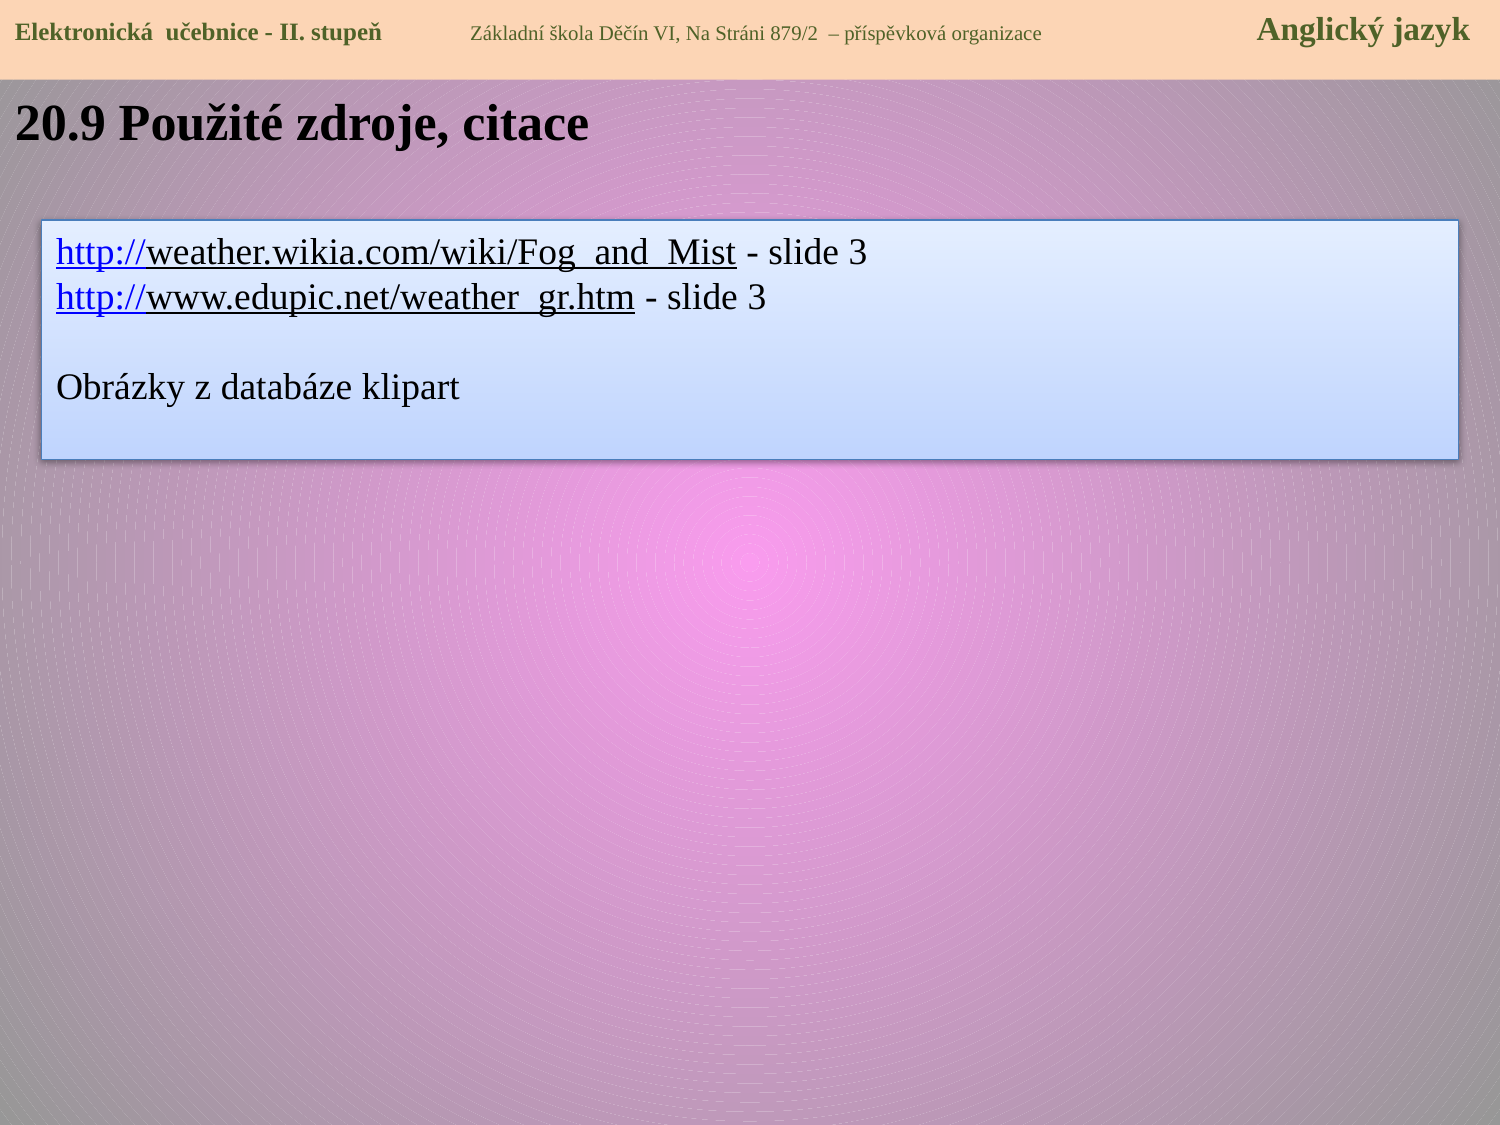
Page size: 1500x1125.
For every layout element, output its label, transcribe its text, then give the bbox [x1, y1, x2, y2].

text_box Elektronická učebnice - II. stupeň Základní škola Děčín VI, Na Stráni 879/2 – příspěvková organizace Anglický jazyk [0, 0, 1500, 80]
text_box http://weather.wikia.com/wiki/Fog_and_Mist - slide 3 http://www.edupic.net/weather_gr.htm - slide 3 Obrázky z databáze klipart [41, 219, 1459, 460]
text_box [738, 574, 1471, 925]
text_box 20.9 Použité zdroje, citace [0, 80, 1500, 1125]
